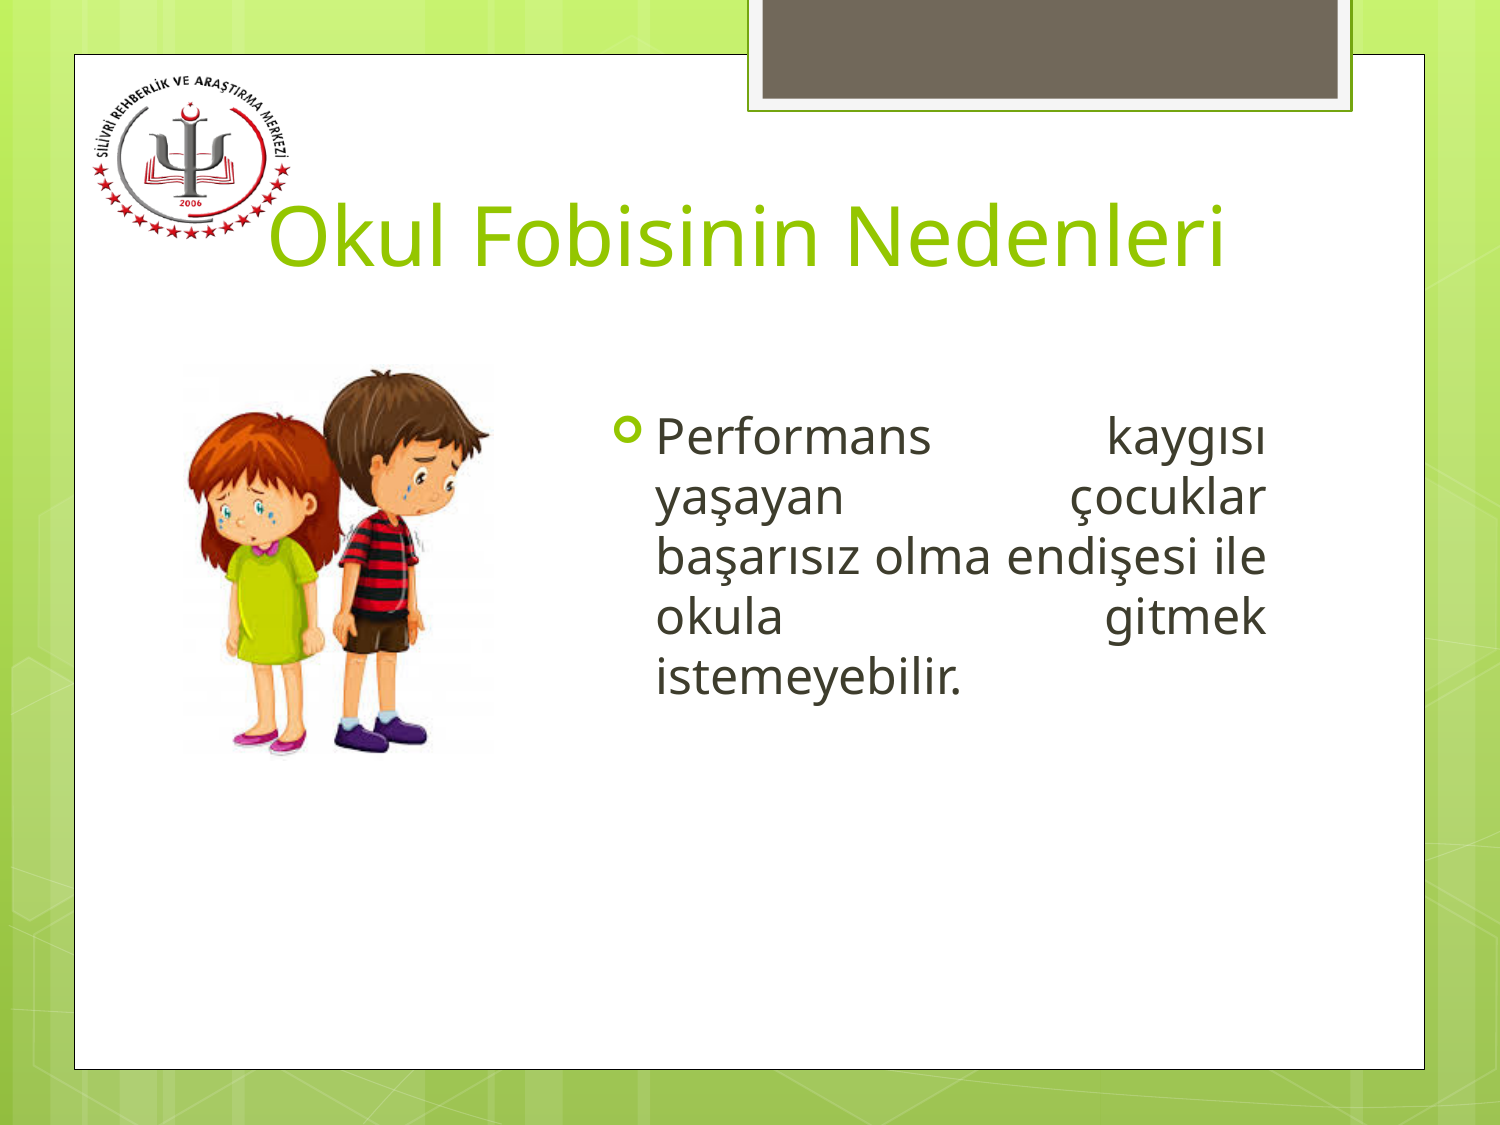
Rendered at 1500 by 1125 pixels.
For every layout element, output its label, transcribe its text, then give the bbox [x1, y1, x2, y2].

title Okul Fobisinin Nedenleri [171, 168, 1324, 291]
picture [72, 57, 309, 257]
list Performans kaygısı yaşayan çocuklar başarısız olma endişesi ile okula gitmek istemeyebilir. [584, 397, 1283, 858]
picture [182, 364, 495, 761]
